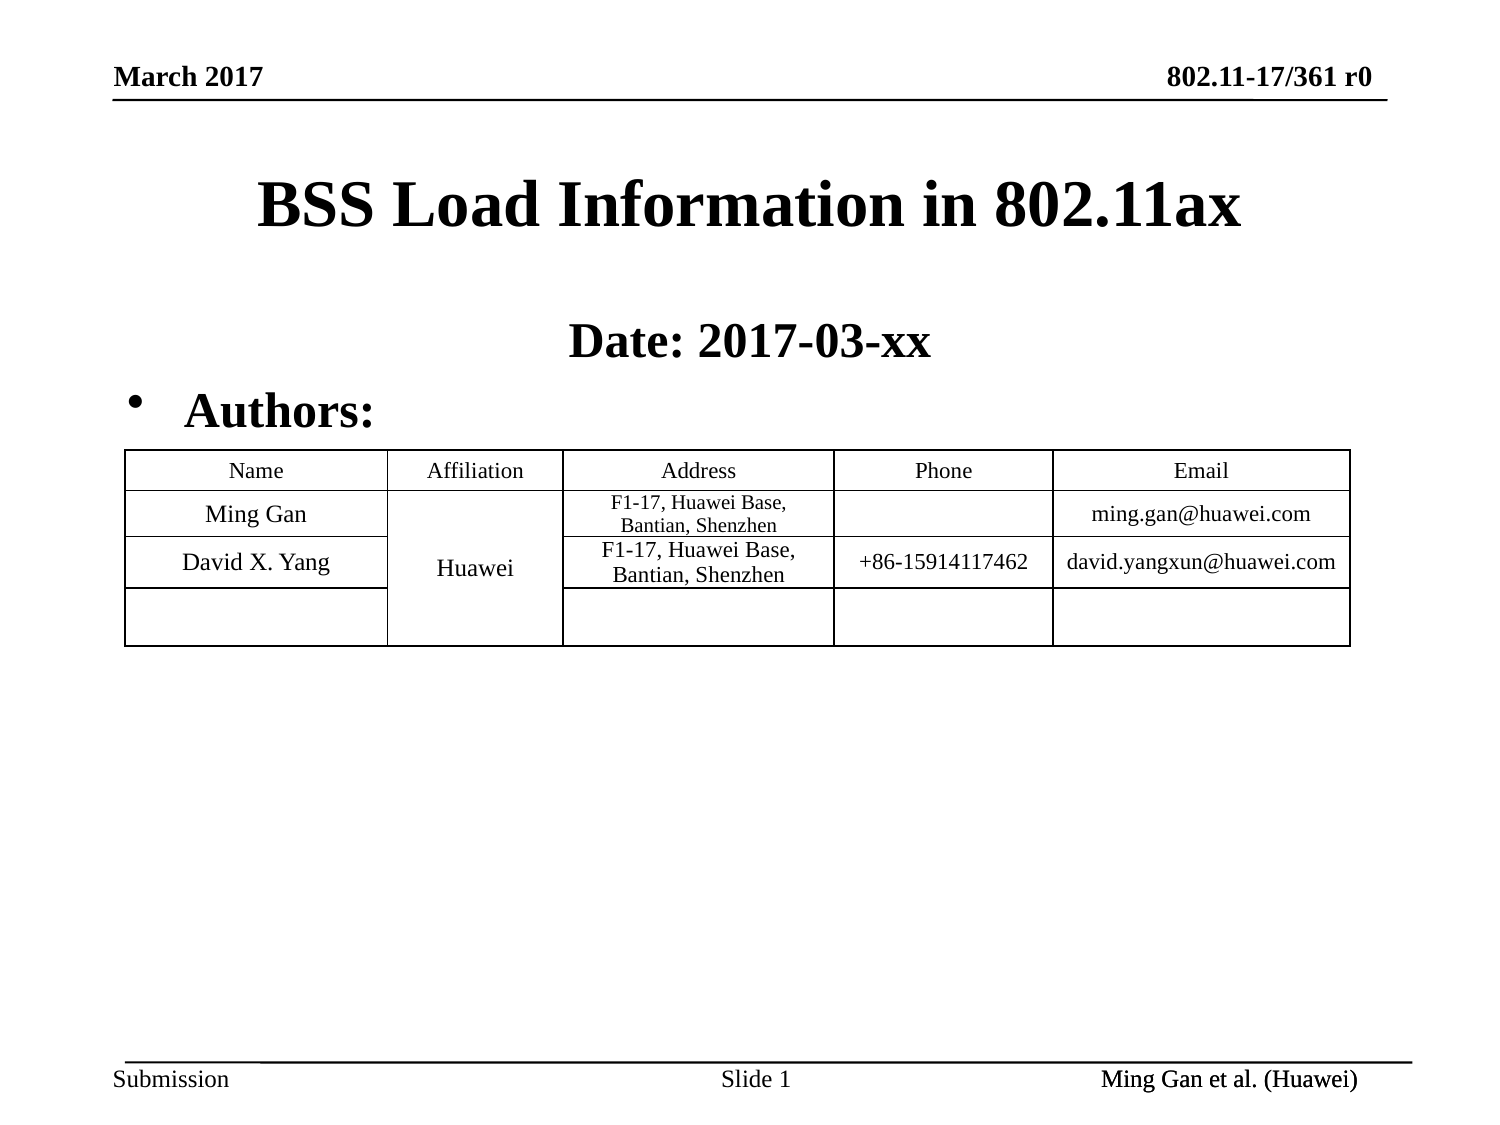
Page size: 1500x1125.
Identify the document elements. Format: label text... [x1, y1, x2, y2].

table_header Email [1054, 451, 1349, 490]
list Date: 2017-03-xx Authors: [112, 299, 1388, 1011]
table_header Affiliation [388, 451, 562, 490]
table_cell F1-17, Huawei Base, Bantian, Shenzhen [564, 537, 833, 587]
table_cell david.yangxun@huawei.com [1054, 537, 1349, 587]
table_cell ming.gan@huawei.com [1054, 491, 1349, 536]
table_header Phone [835, 451, 1052, 490]
table_header Name [126, 451, 387, 490]
table_cell Ming Gan [126, 491, 387, 536]
table_cell +86-15914117462 [835, 537, 1052, 587]
table_cell F1-17, Huawei Base, Bantian, Shenzhen [564, 491, 833, 536]
title BSS Load Information in 802.11ax [112, 112, 1388, 288]
table_cell [835, 491, 1052, 536]
table_cell Huawei [388, 491, 562, 645]
table_cell David X. Yang [126, 537, 387, 587]
table_cell [835, 589, 1052, 645]
table_cell [126, 589, 387, 645]
table_header Address [564, 451, 833, 490]
table_cell [564, 589, 833, 645]
slide_number Slide 1 [712, 1061, 800, 1093]
table_cell [1054, 589, 1349, 645]
text_box Ming Gan et al. (Huawei) [1101, 1062, 1359, 1093]
